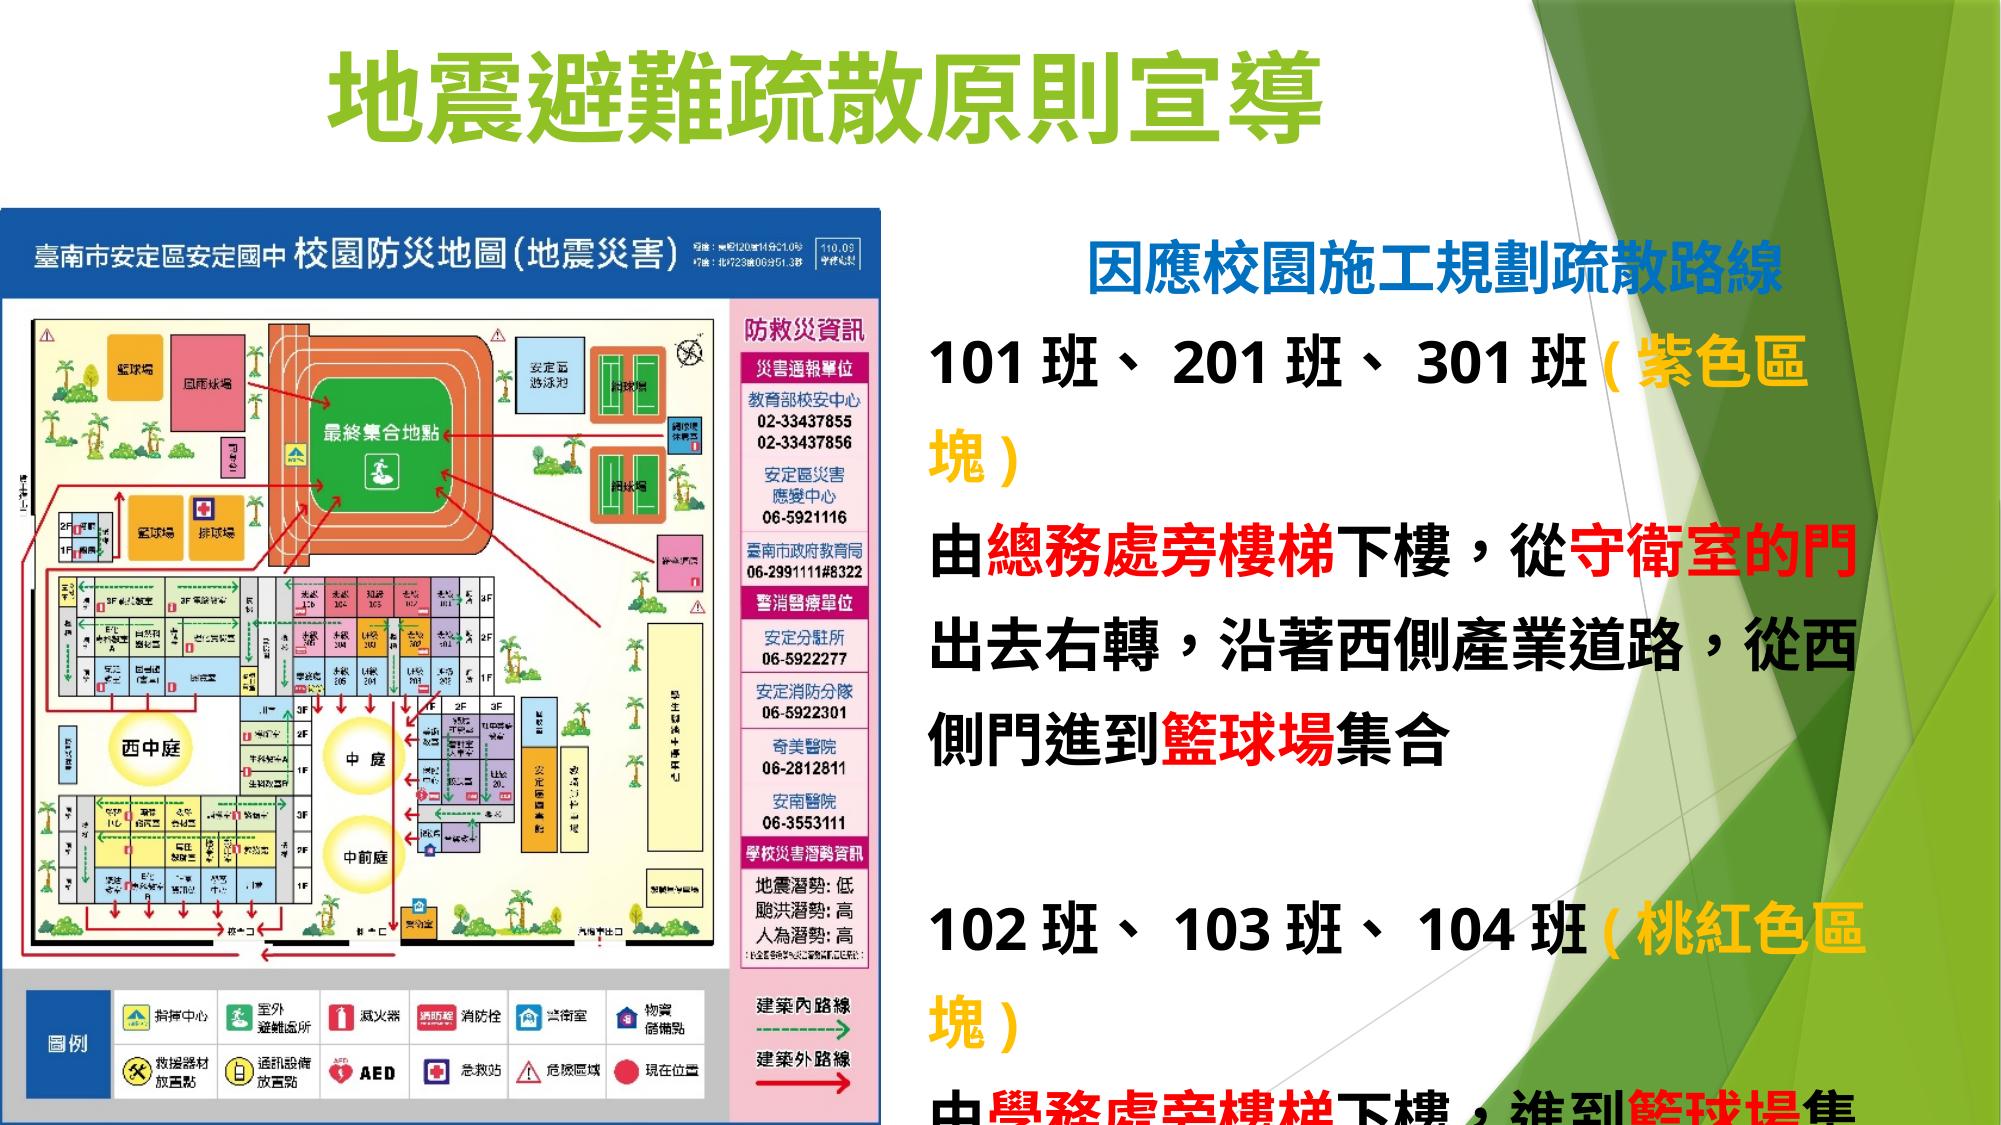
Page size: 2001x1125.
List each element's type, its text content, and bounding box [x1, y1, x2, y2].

text_box 地震避難疏散原則宣導 [310, 27, 1395, 144]
text_box 因應校園施工規劃疏散路線 101班、201班、301班(紫色區塊) 由總務處旁樓梯下樓，從守衛室的門出去右轉，沿著西側產業道路，從西側門進到籃球場集合 102班、103班、104班(桃紅色區塊) 由學務處旁樓梯下樓，進到籃球場集合 [912, 199, 1913, 1125]
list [0, 177, 881, 1125]
